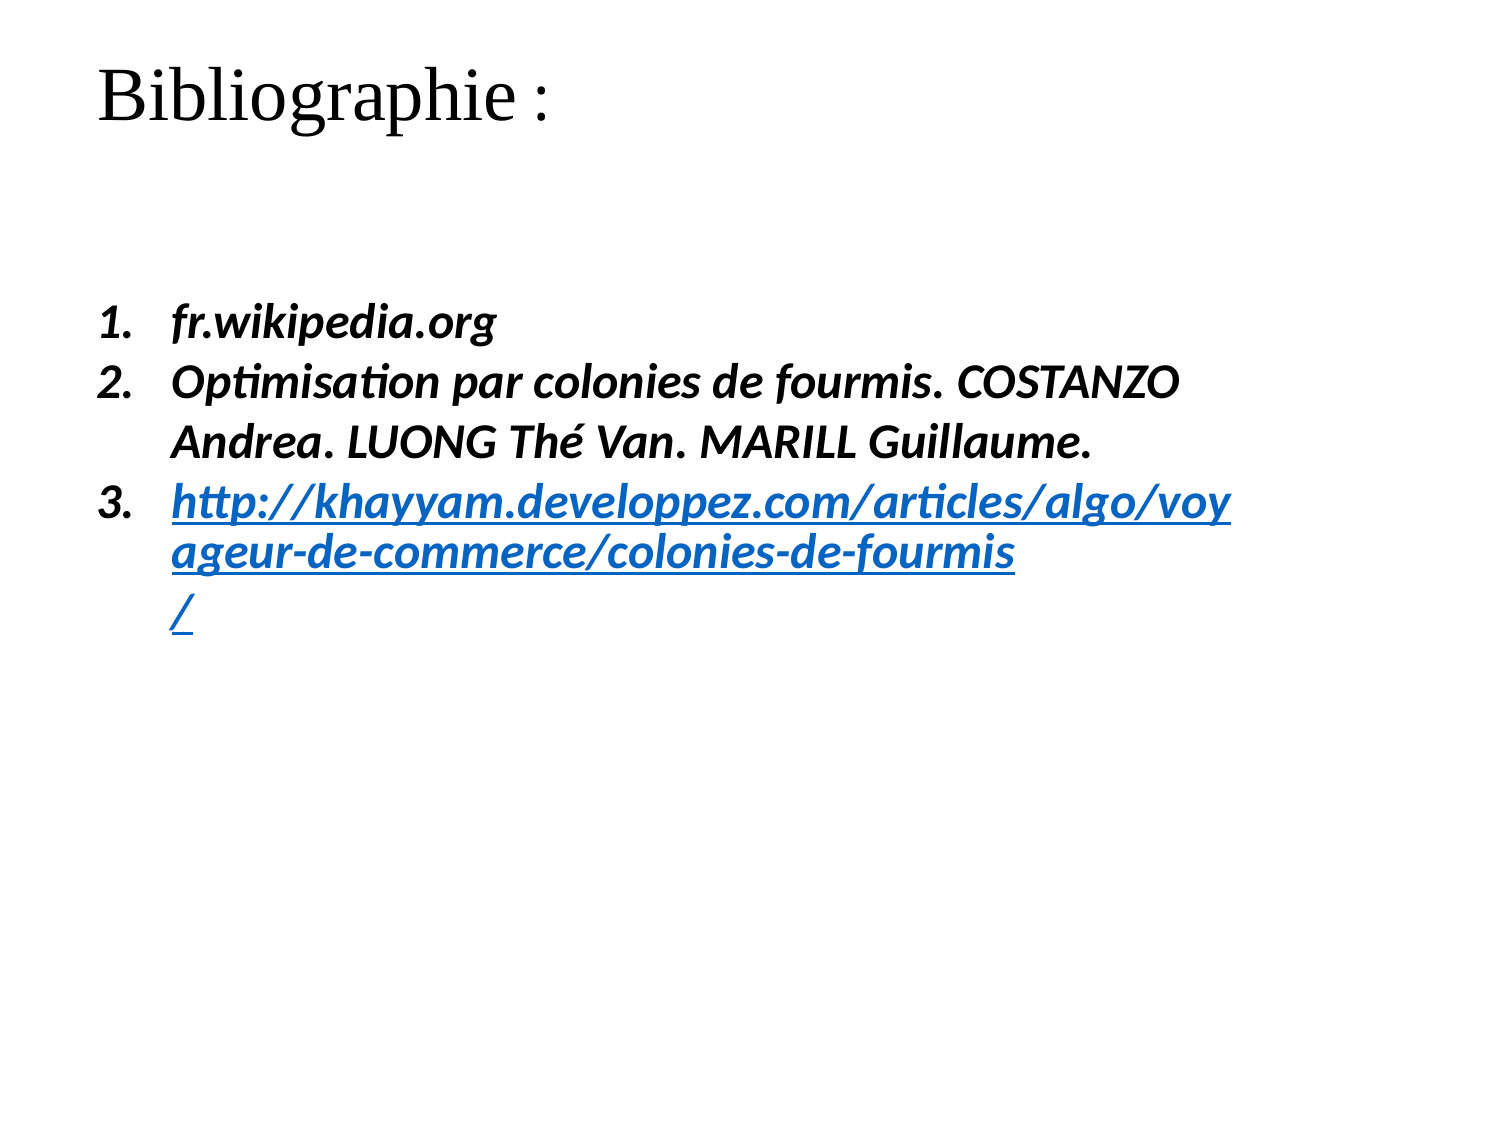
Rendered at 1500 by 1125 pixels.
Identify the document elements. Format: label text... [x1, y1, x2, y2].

title Bibliographie : [82, 46, 1432, 221]
text_box fr.wikipedia.org Optimisation par colonies de fourmis. COSTANZO Andrea. LUONG Thé Van. MARILL Guillaume. http://khayyam.developpez.com/articles/algo/voyageur-de-commerce/colonies-de-fourmis/ [81, 281, 1254, 716]
